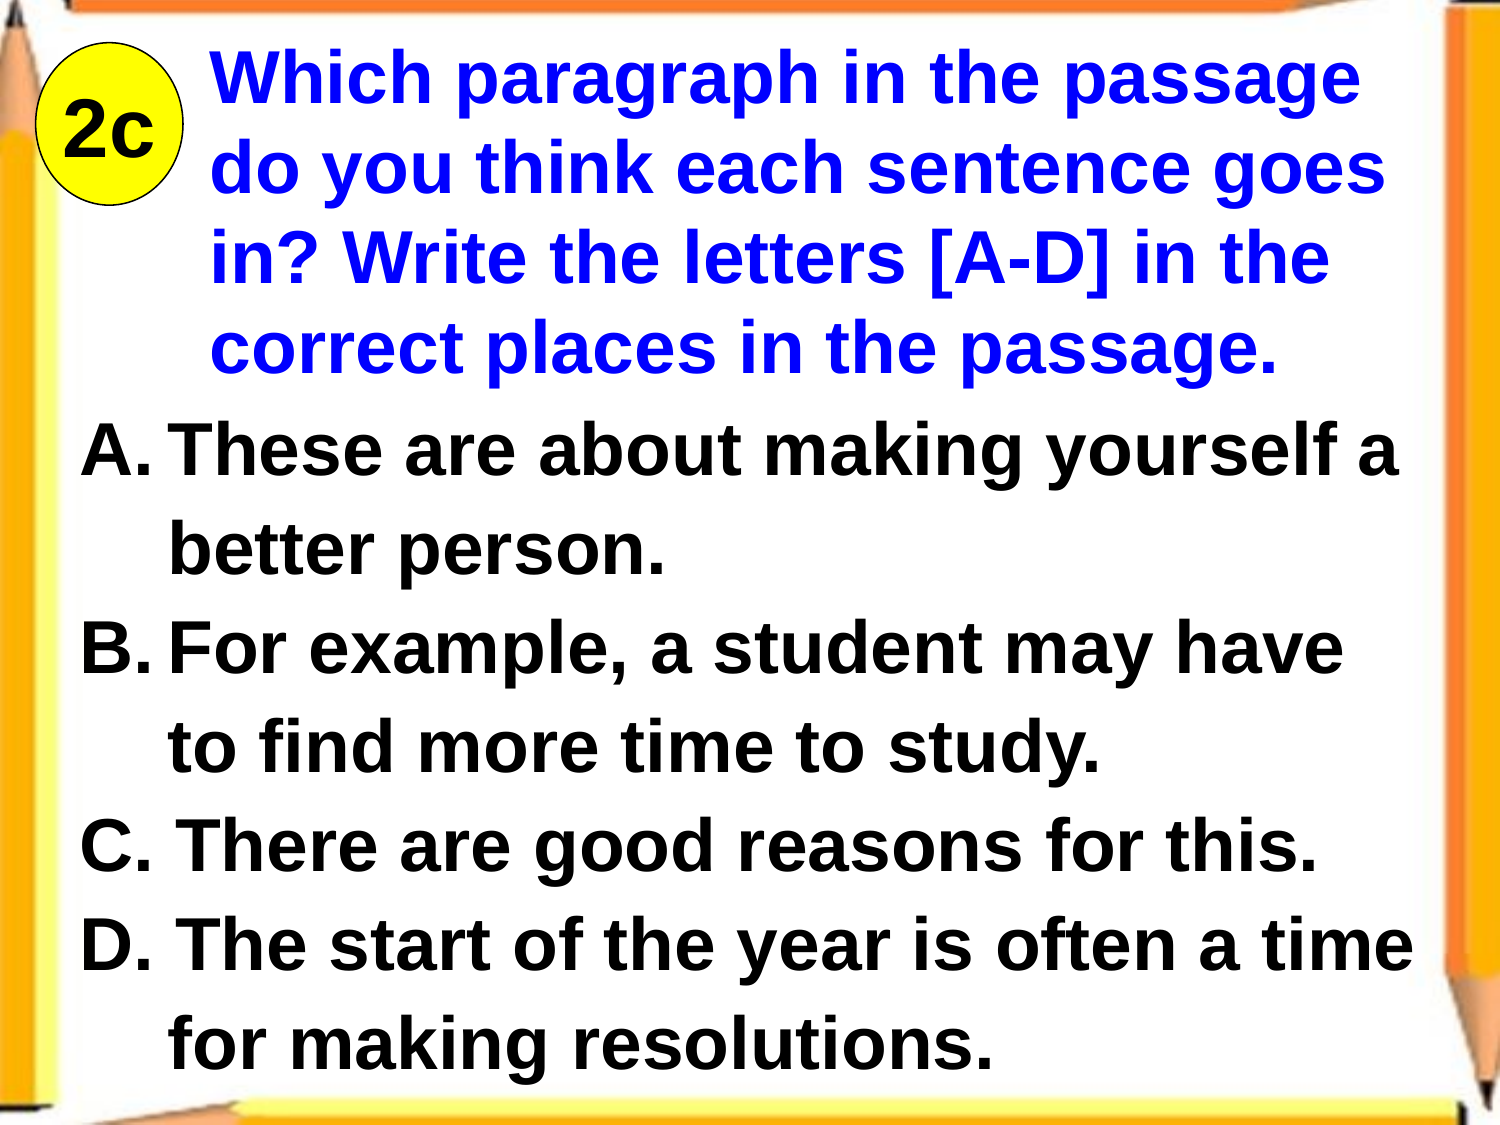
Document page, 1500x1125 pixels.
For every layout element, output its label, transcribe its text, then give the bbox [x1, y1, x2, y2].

picture [0, 0, 1500, 1125]
text_box These are about making yourself a better person. For example, a student may have to find more time to study. C. There are good reasons for this. D. The start of the year is often a time for making resolutions. [64, 384, 1436, 1092]
text_box Which paragraph in the passage do you think each sentence goes in? Write the letters [A-D] in the correct places in the passage. [194, 21, 1424, 384]
text_box 2c [35, 42, 184, 206]
